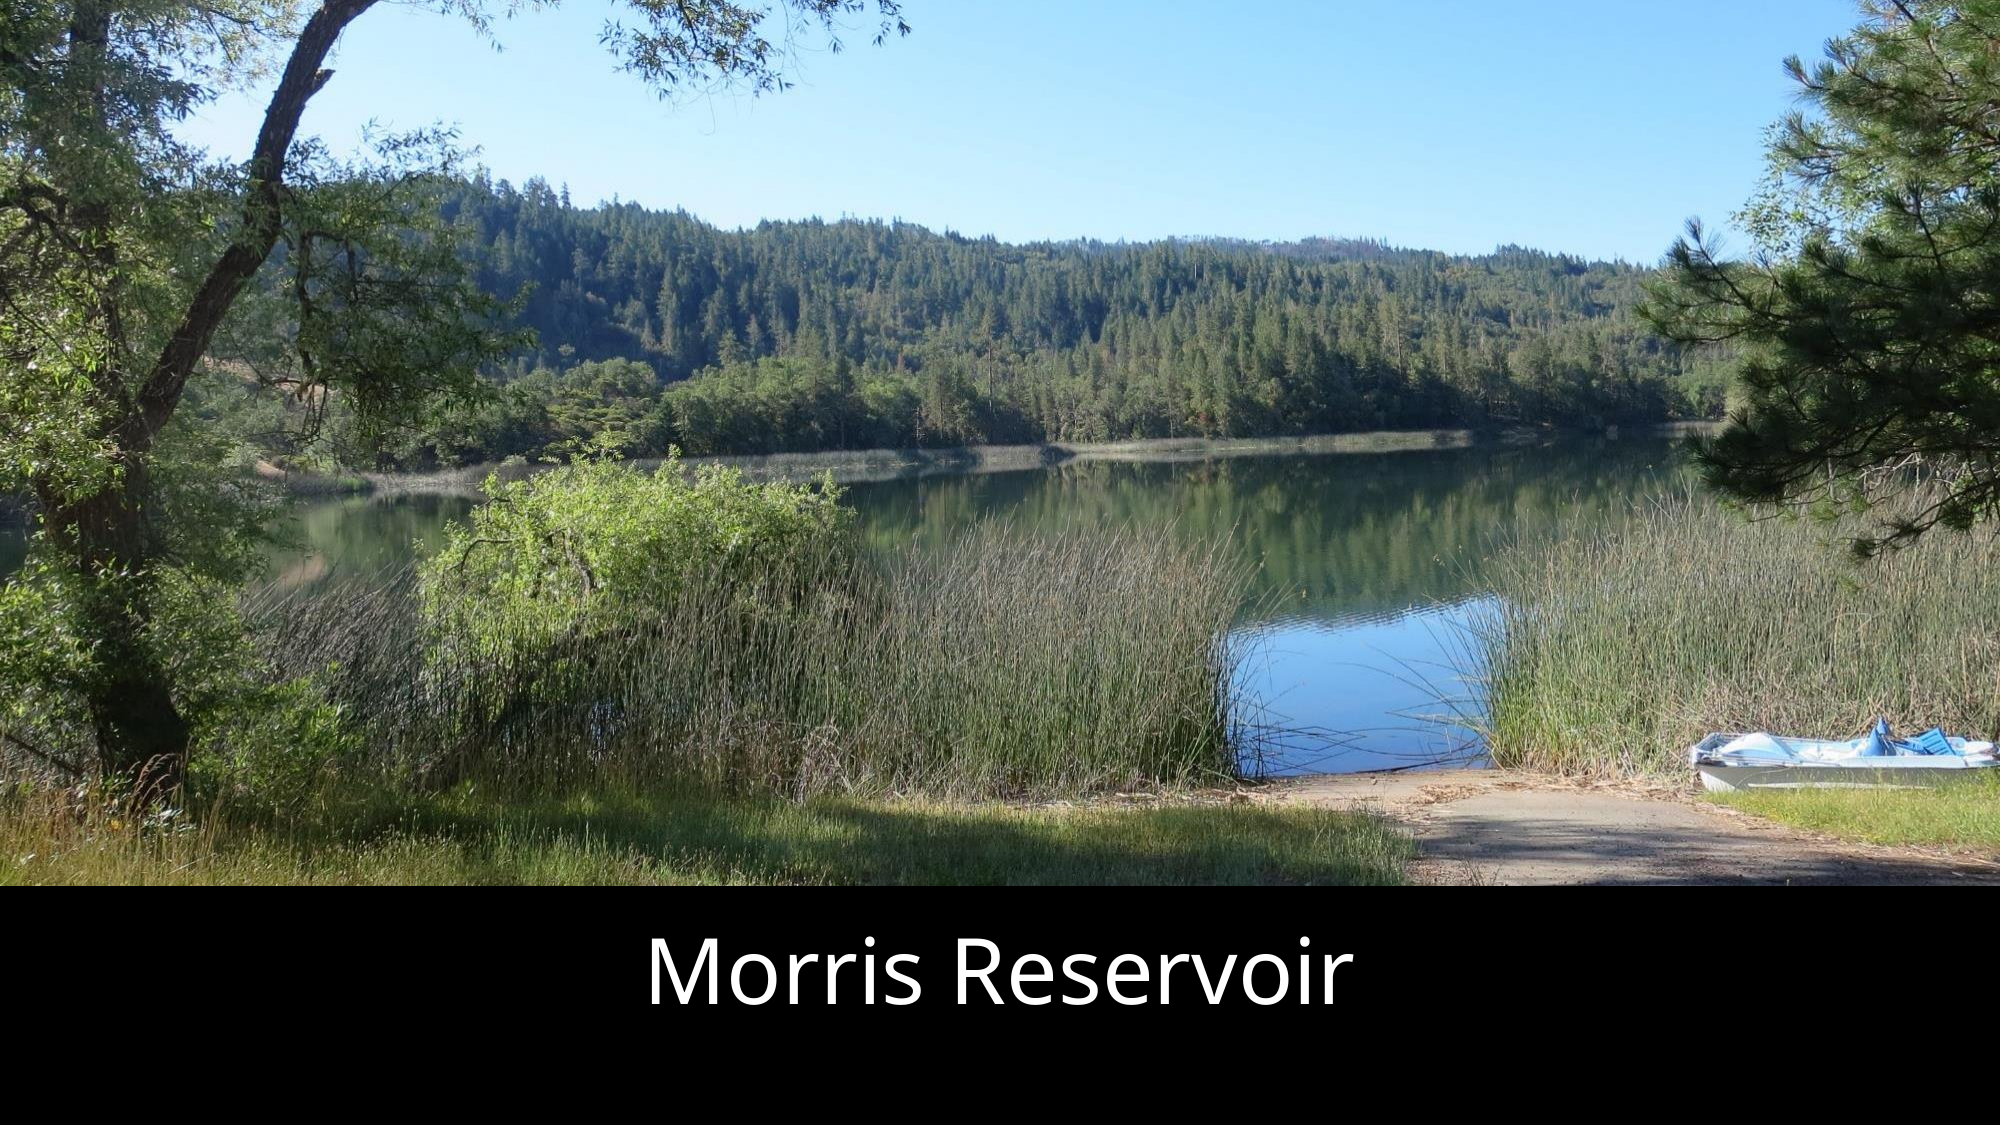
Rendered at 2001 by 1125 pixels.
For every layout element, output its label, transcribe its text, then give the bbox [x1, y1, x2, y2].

picture [0, 0, 2000, 886]
title Morris Reservoir [137, 907, 1863, 1043]
